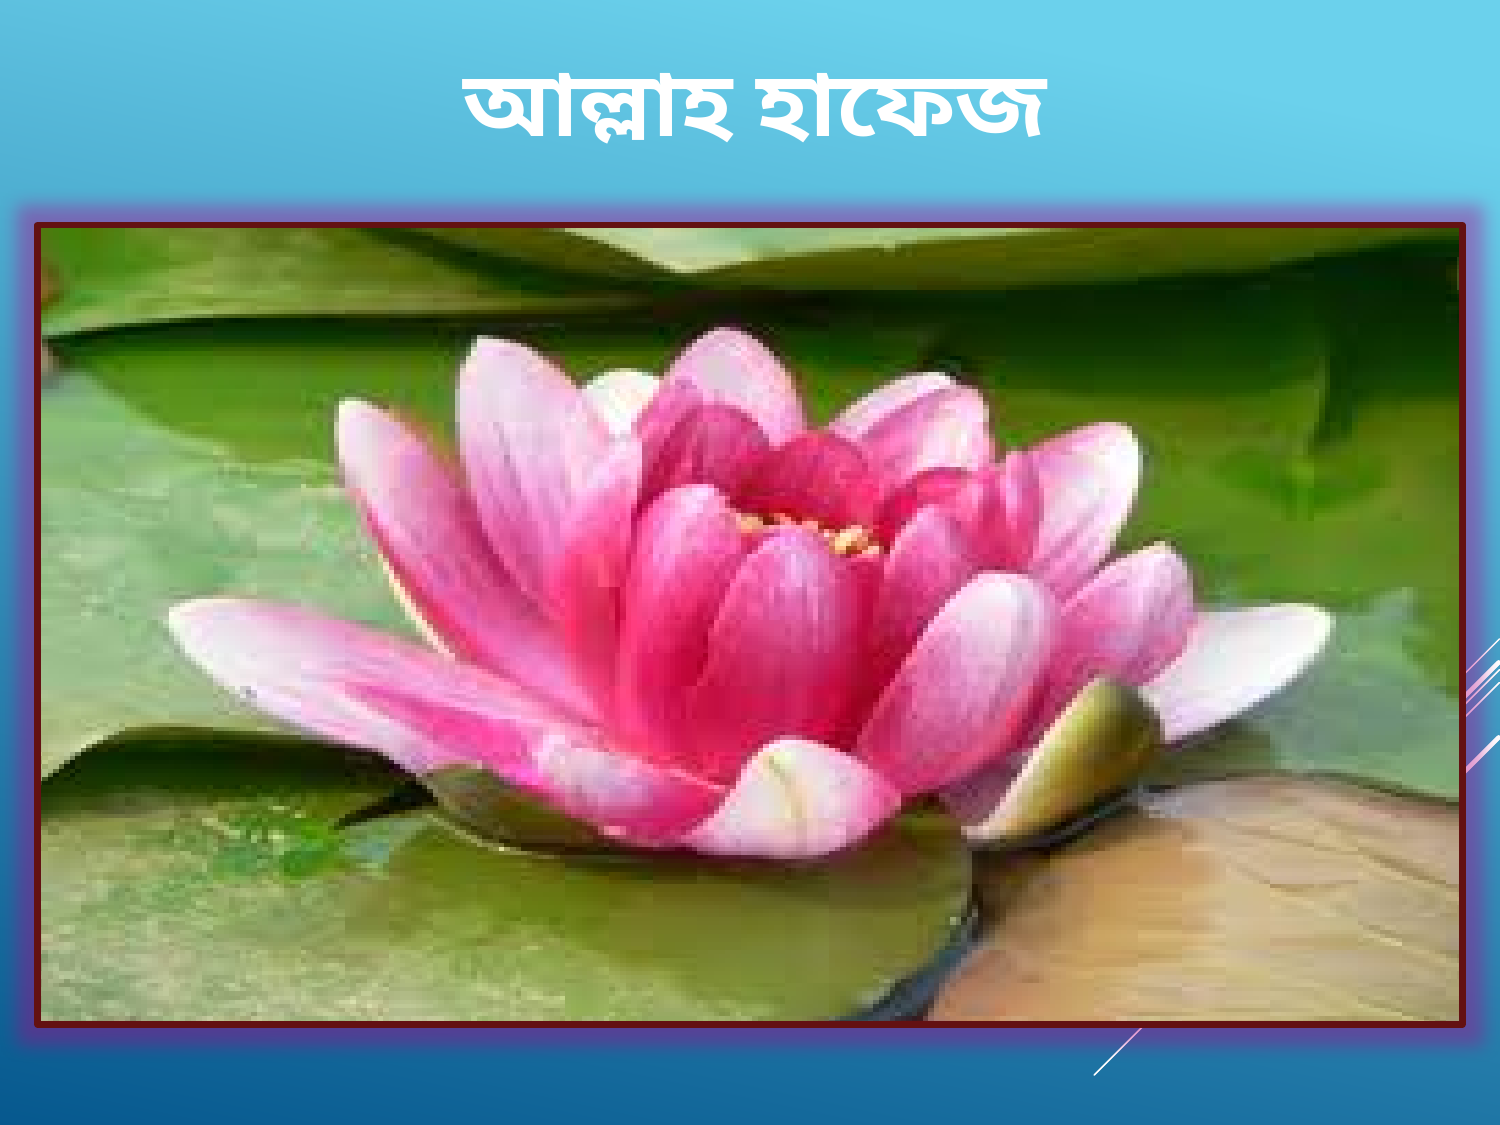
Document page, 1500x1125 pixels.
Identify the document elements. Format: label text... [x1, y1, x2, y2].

text_box আল্লাহ হাফেজ [449, 37, 1062, 163]
text_box [37, 224, 1463, 1025]
